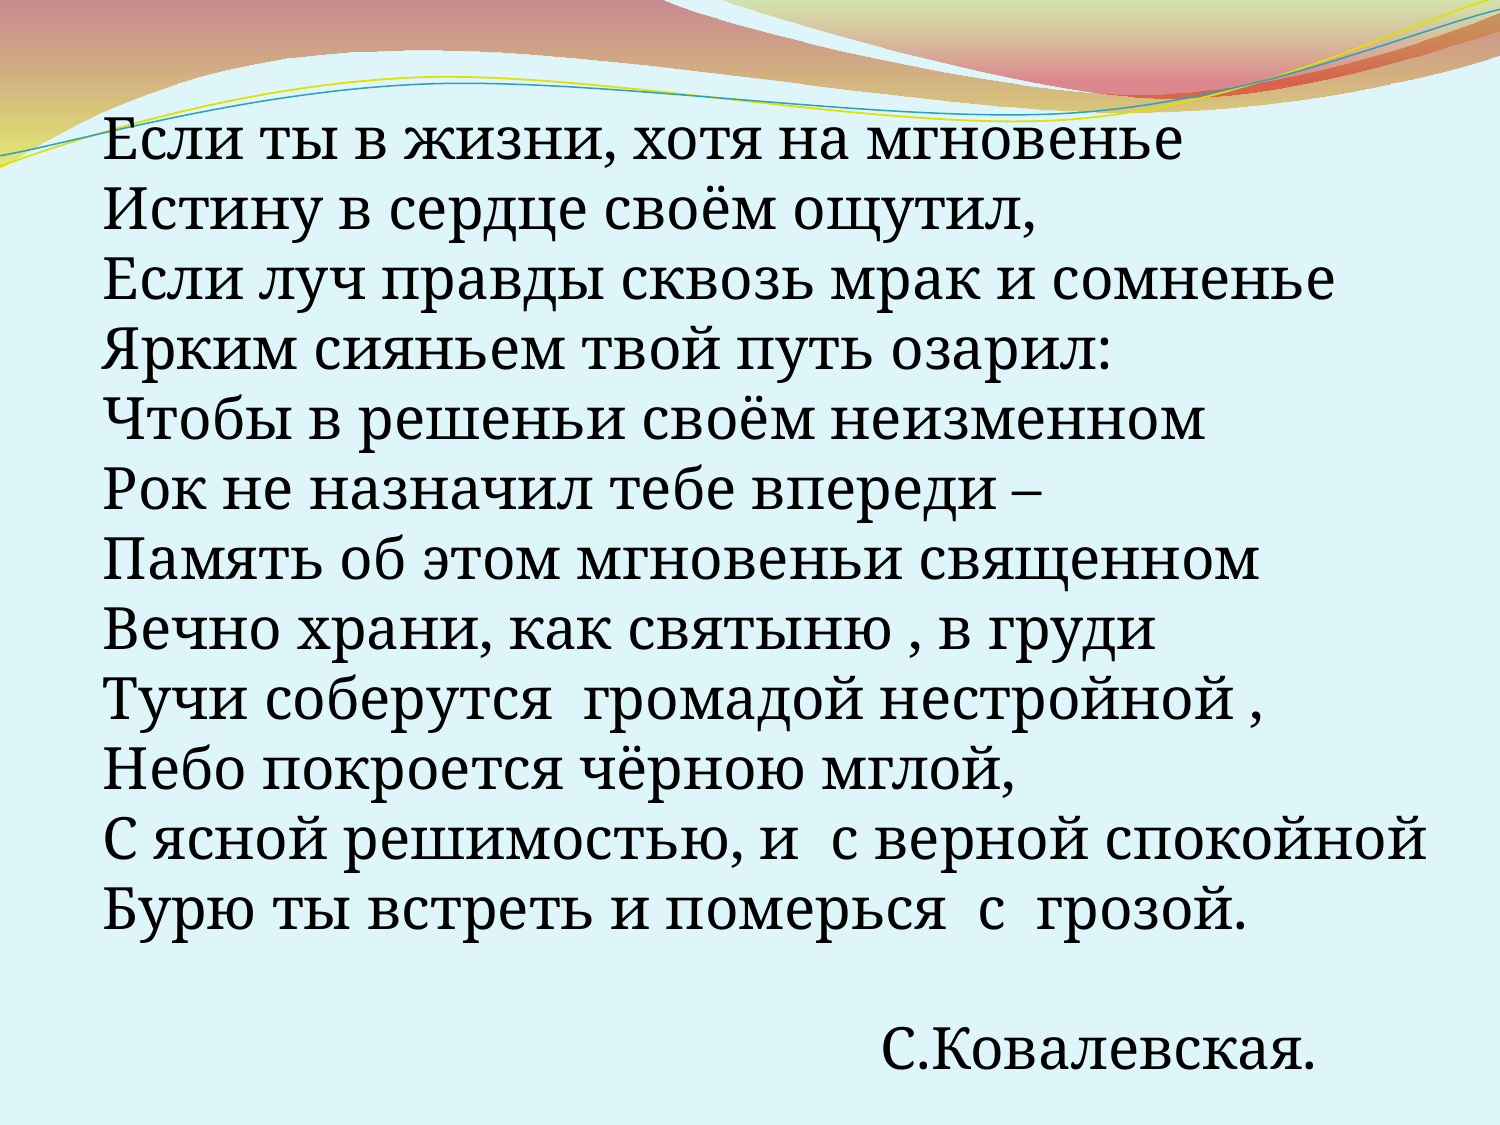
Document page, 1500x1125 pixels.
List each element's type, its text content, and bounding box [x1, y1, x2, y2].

text_box Если ты в жизни, хотя на мгновенье Истину в сердце своём ощутил, Если луч правды сквозь мрак и сомненье Ярким сияньем твой путь озарил: Чтобы в решеньи своём неизменном Рок не назначил тебе впереди – Память об этом мгновеньи священном Вечно храни, как святыню , в груди Тучи соберутся громадой нестройной , Небо покроется чёрною мглой, С ясной решимостью, и с верной спокойной Бурю ты встреть и померься с грозой. С.Ковалевская. [88, 93, 1459, 1089]
